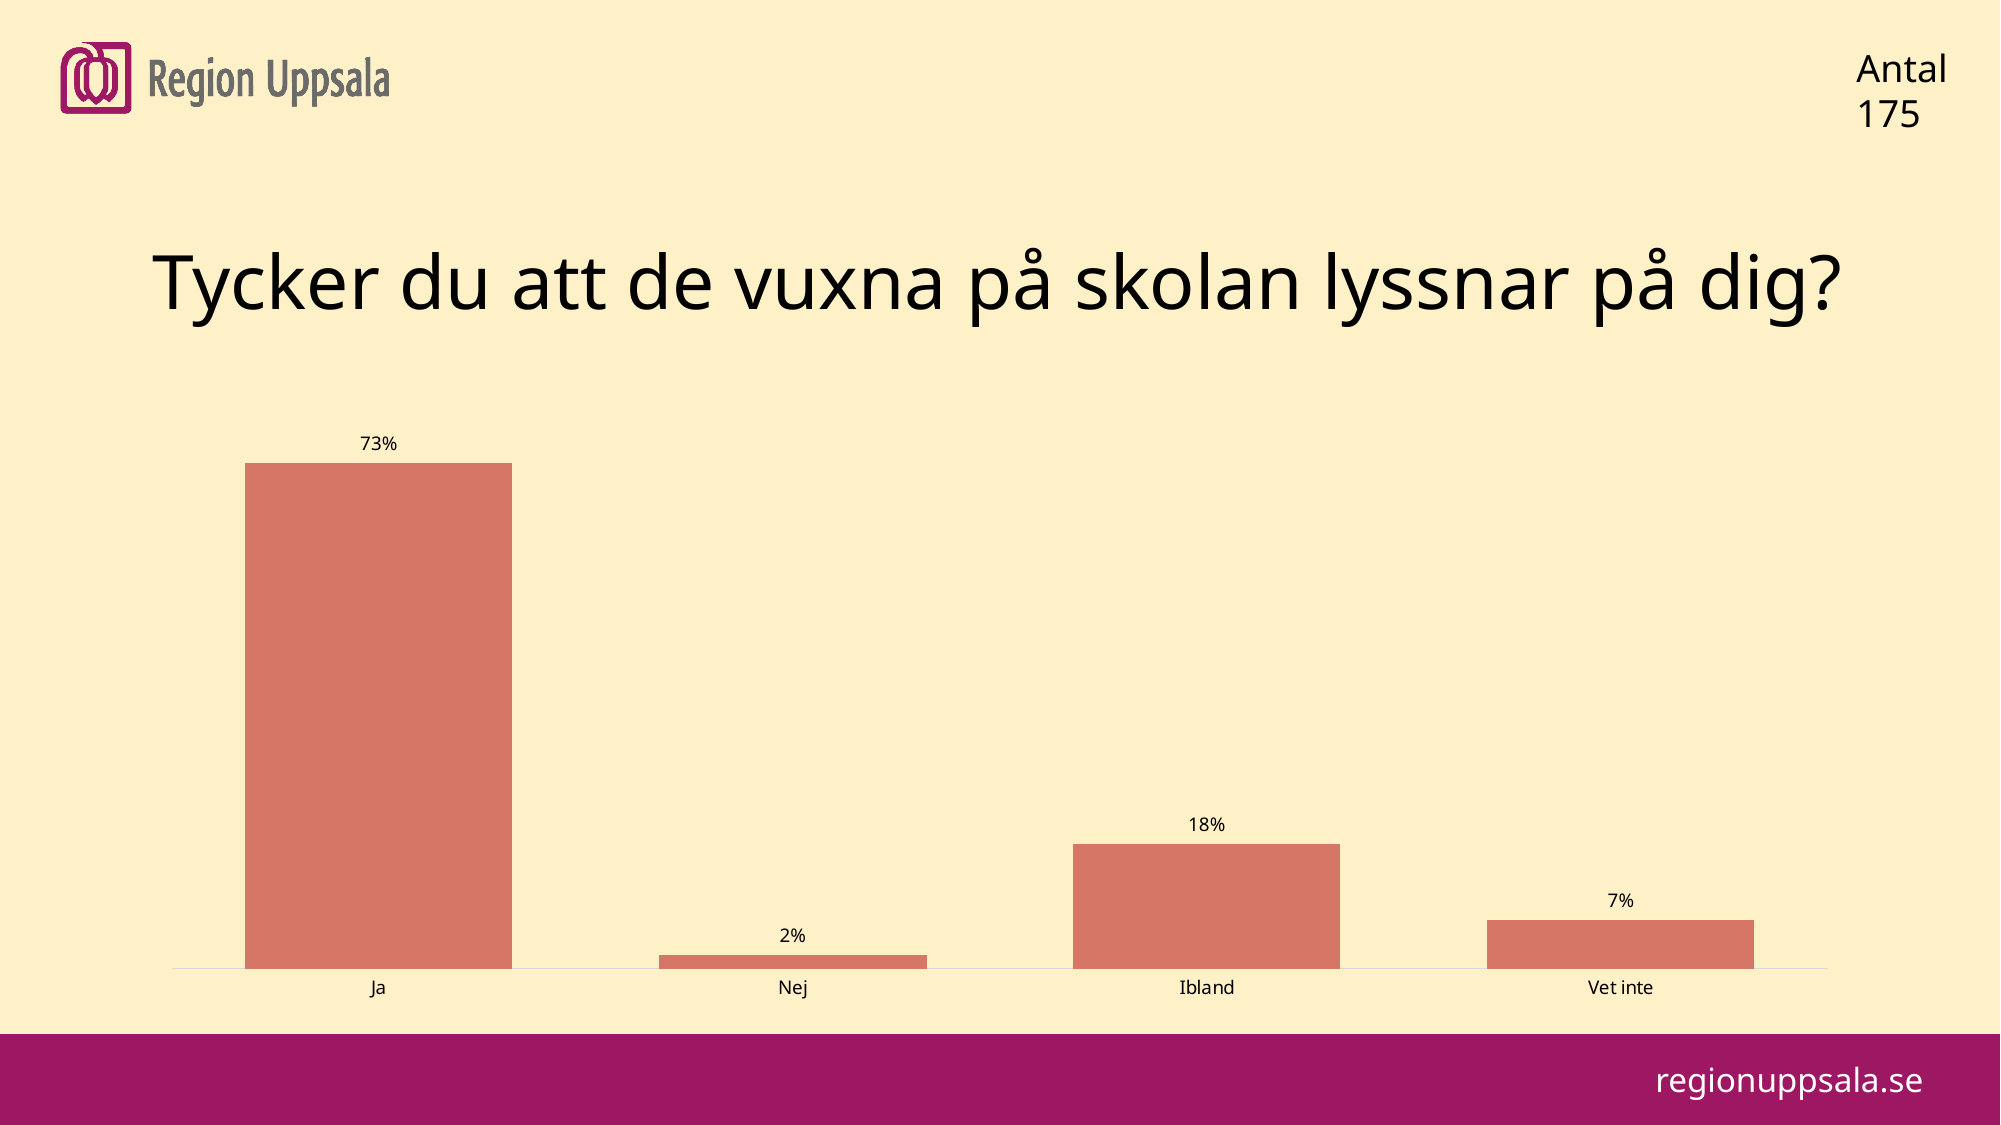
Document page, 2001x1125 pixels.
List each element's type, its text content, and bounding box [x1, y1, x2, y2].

picture [0, 1034, 2000, 1125]
picture [60, 42, 389, 114]
text_box Antal 175 [1841, 37, 1971, 143]
list Tycker du att de vuxna på skolan lyssnar på dig? [137, 224, 1863, 346]
chart [137, 402, 1863, 1014]
